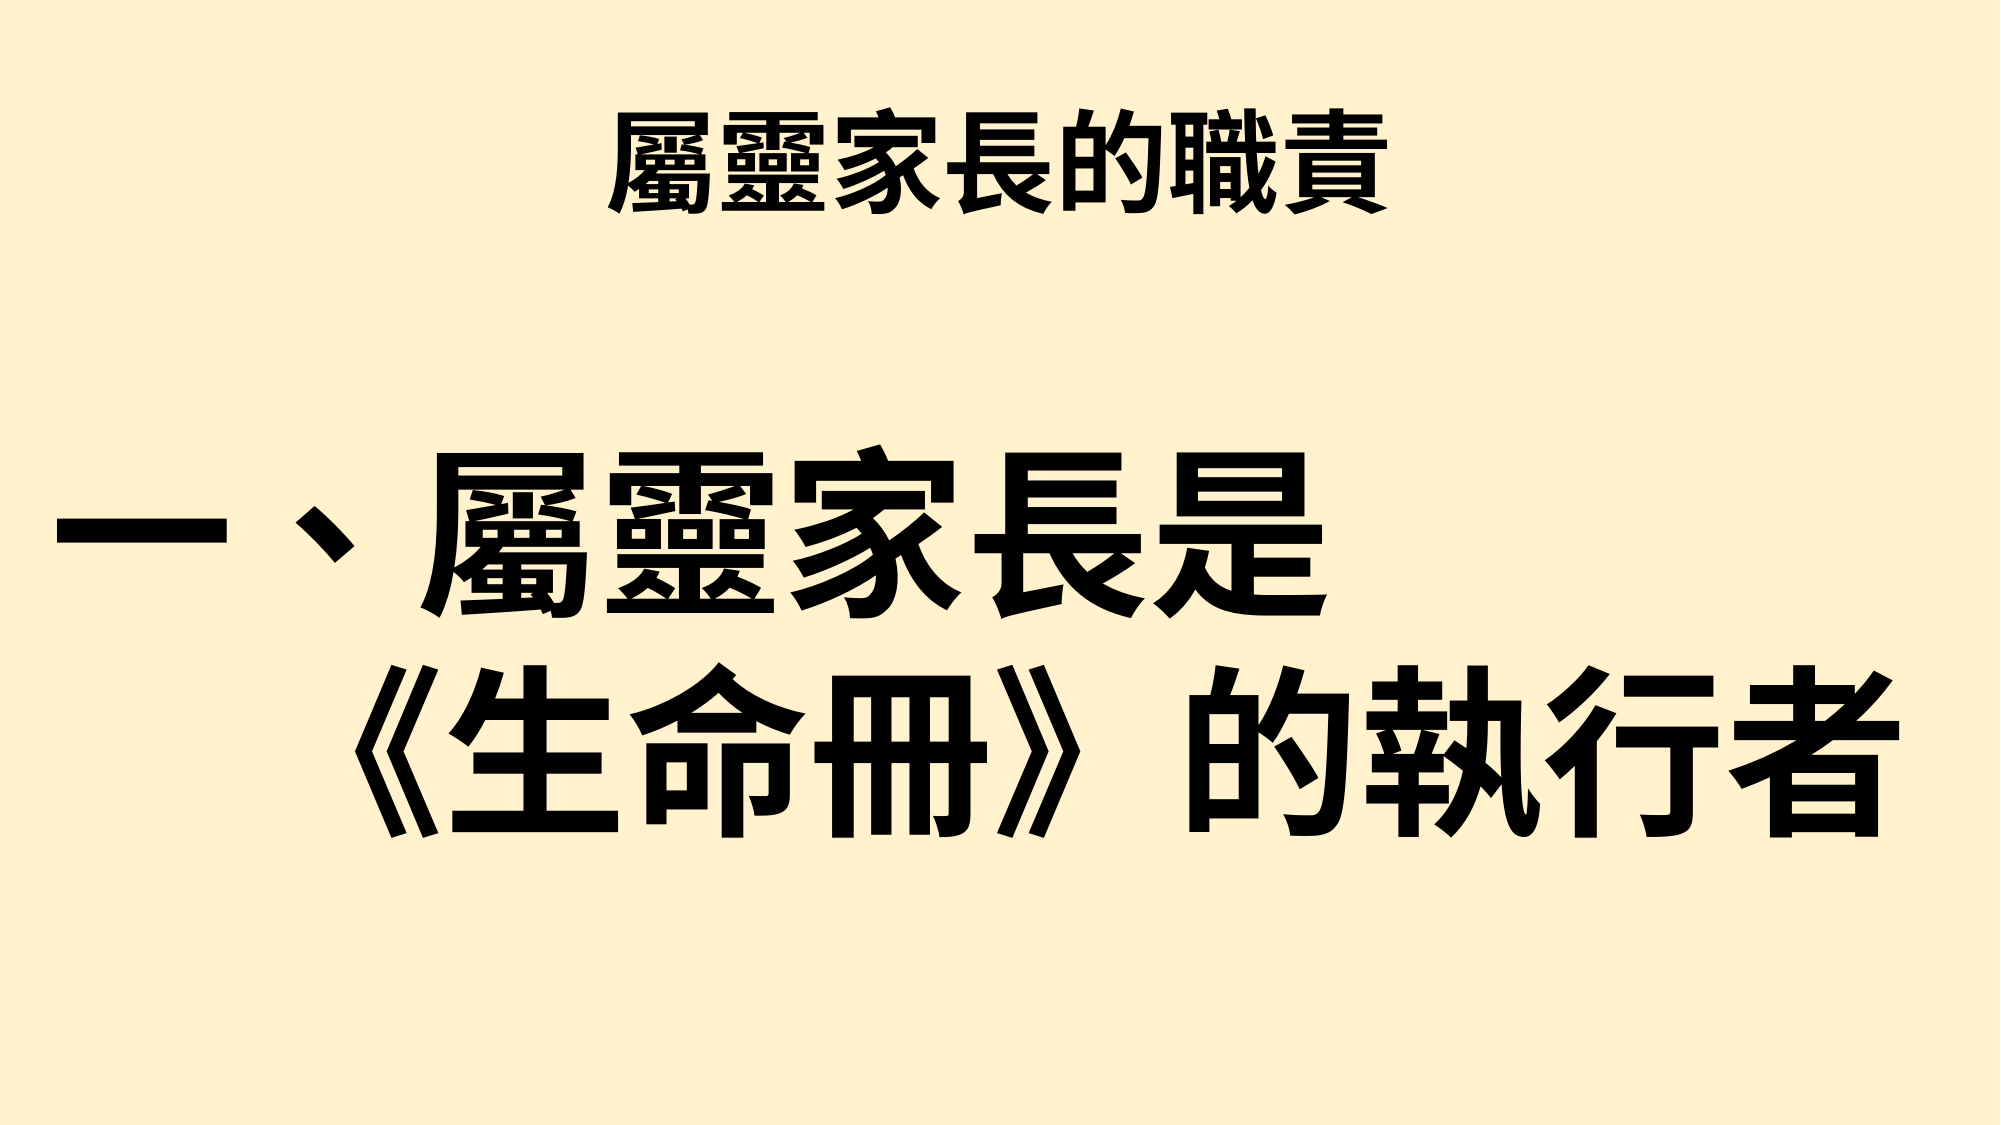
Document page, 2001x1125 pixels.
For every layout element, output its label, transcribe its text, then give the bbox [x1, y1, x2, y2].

title 屬靈家長的職責 [137, 59, 1863, 278]
list 一、屬靈家長是 《生命冊》的執行者 [35, 296, 1981, 1011]
